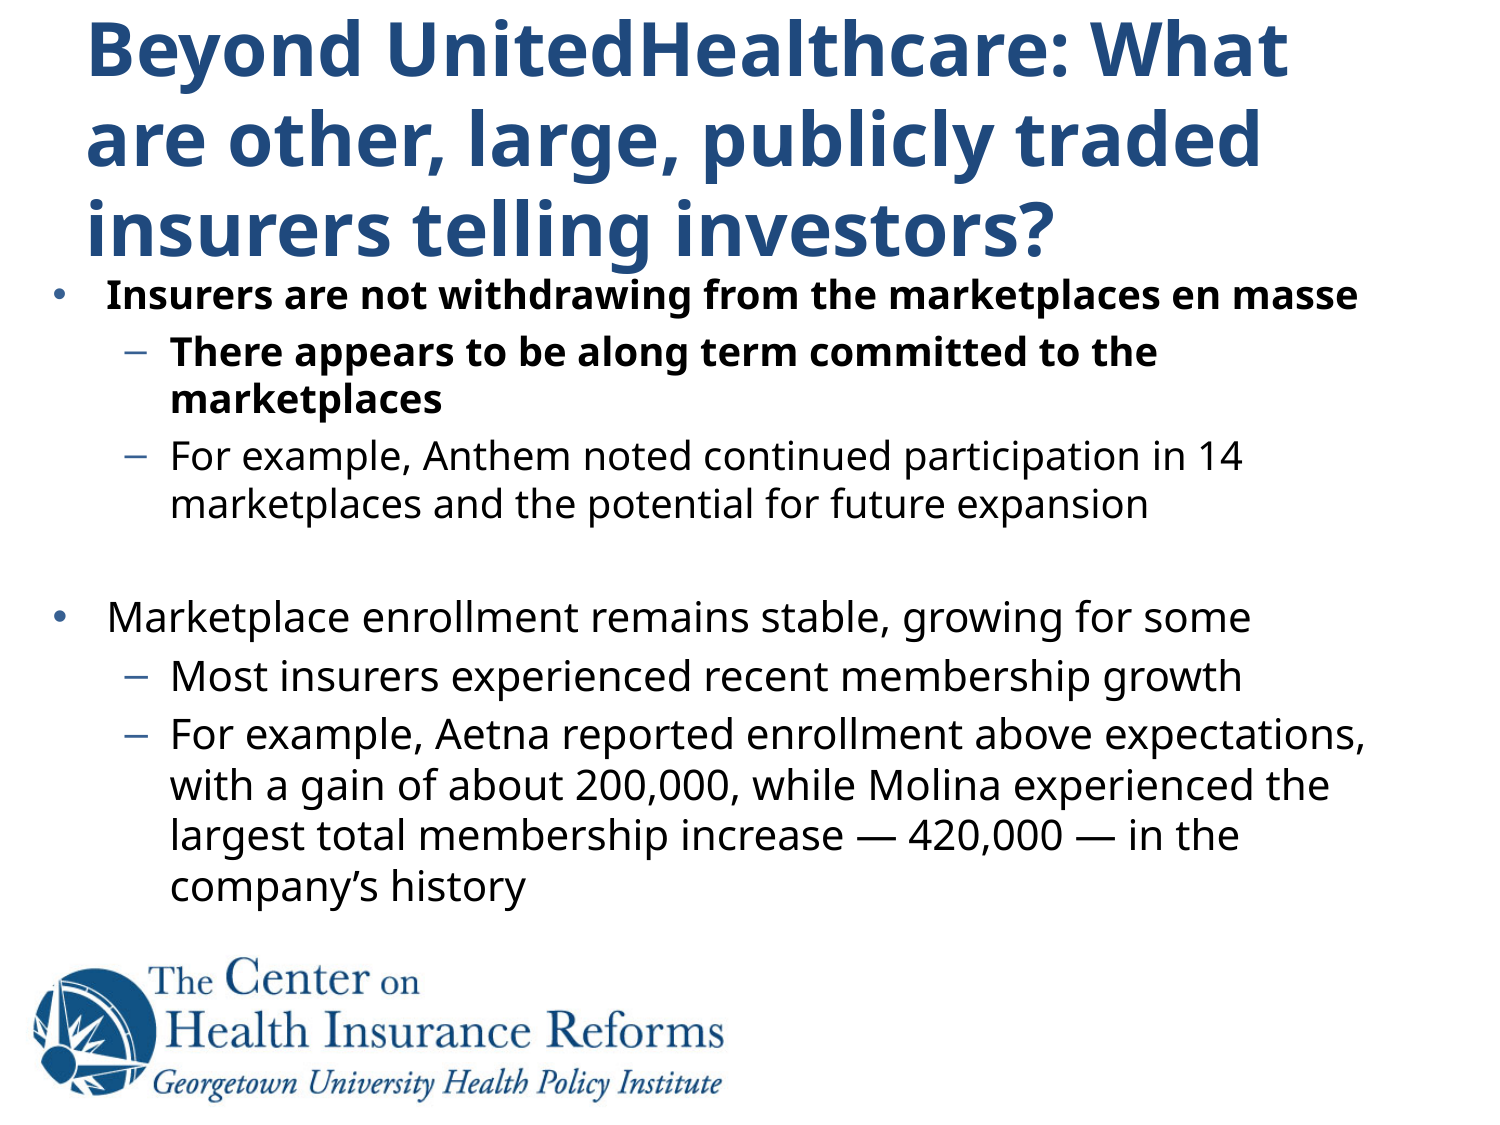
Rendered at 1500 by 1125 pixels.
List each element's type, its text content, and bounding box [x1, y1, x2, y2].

list Insurers are not withdrawing from the marketplaces en masse There appears to be along term committed to the marketplaces For example, Anthem noted continued participation in 14 marketplaces and the potential for future expansion Marketplace enrollment remains stable, growing for some Most insurers experienced recent membership growth For example, Aetna reported enrollment above expectations, with a gain of about 200,000, while Molina experienced the largest total membership increase — 420,000 — in the company’s history [37, 262, 1400, 925]
picture [0, 937, 753, 1125]
title Beyond UnitedHealthcare: What are other, large, publicly traded insurers telling investors? [70, 87, 1434, 275]
